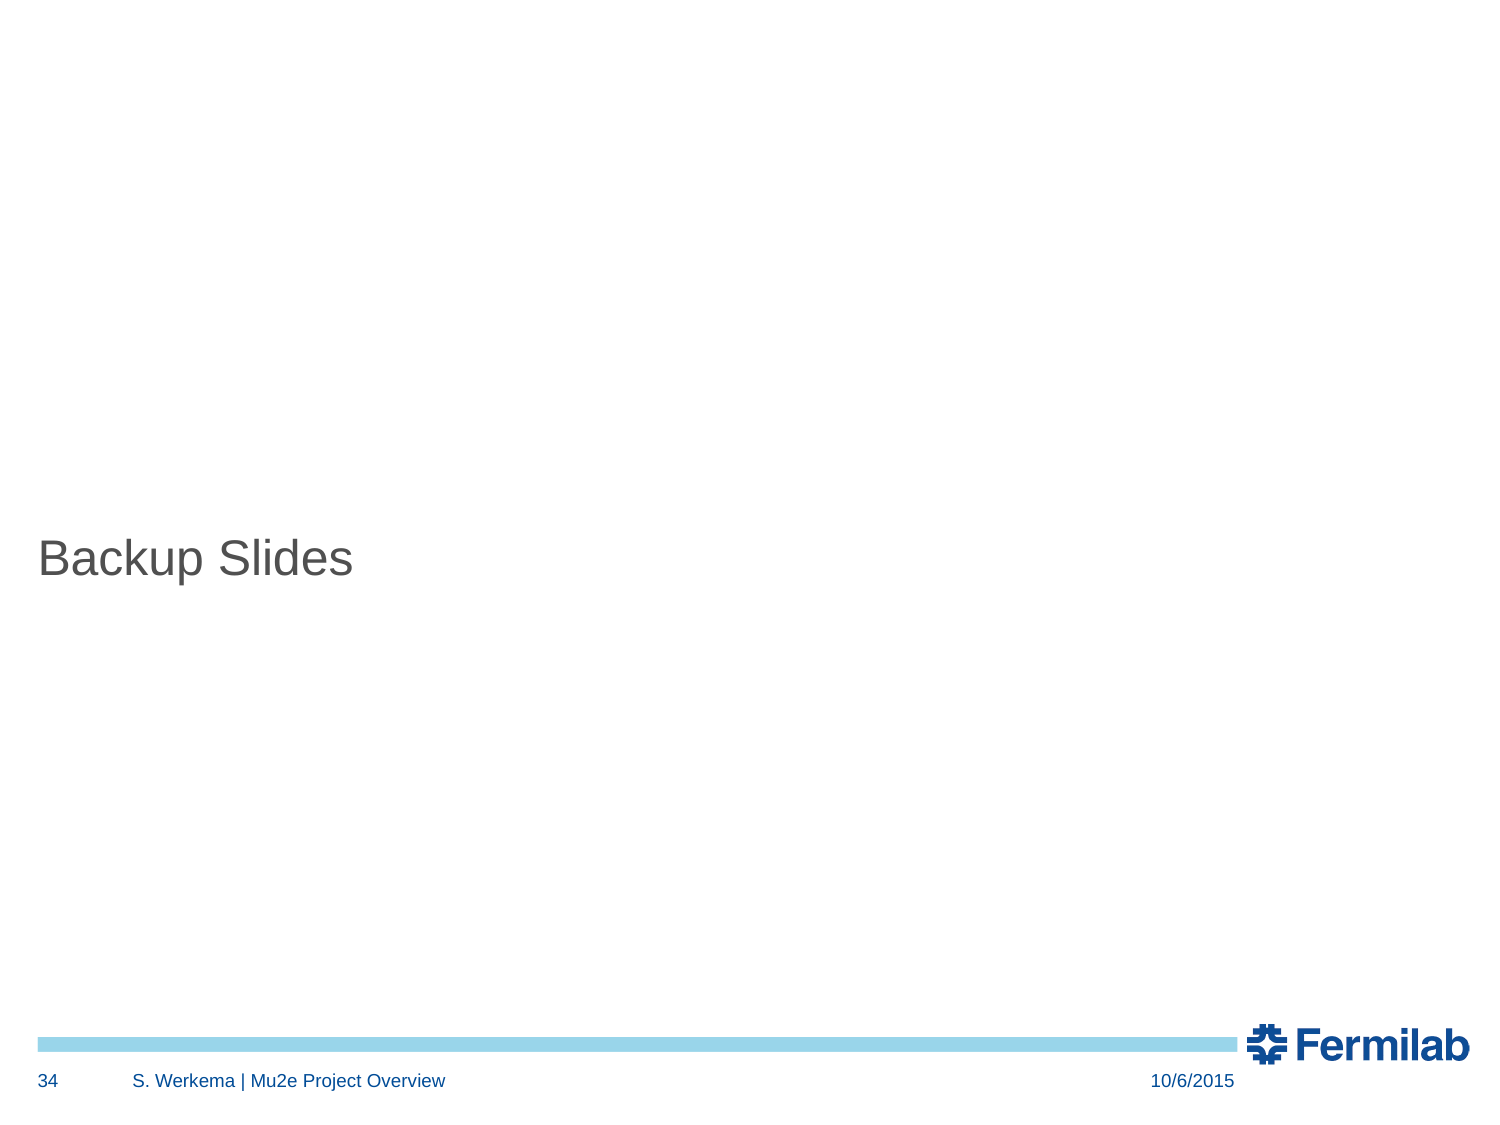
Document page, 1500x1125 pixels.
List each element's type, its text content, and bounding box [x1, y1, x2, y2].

slide_number 34 [37, 1068, 111, 1109]
list Backup Slides [37, 525, 1461, 990]
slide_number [1058, 1068, 1235, 1109]
footer S. Werkema | Mu2e Project Overview [132, 1068, 1014, 1109]
picture [0, 0, 1500, 1125]
